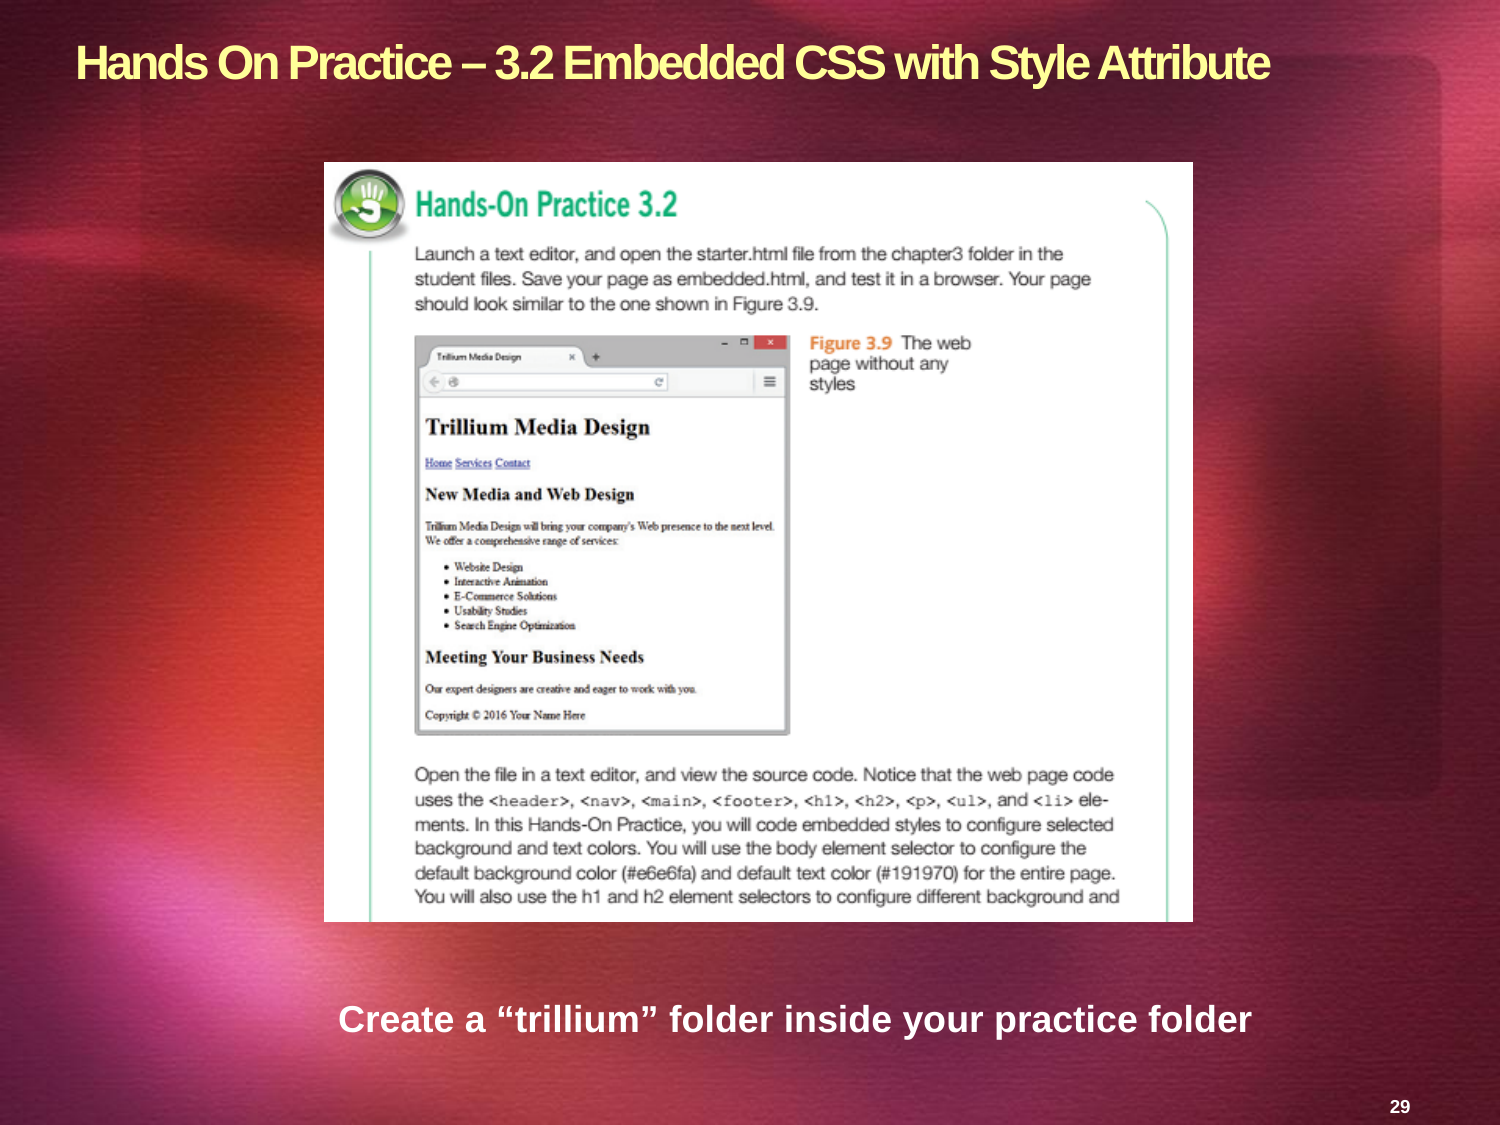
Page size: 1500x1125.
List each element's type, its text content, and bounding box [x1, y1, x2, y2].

text_box Create a “trillium” folder inside your practice folder [323, 987, 1268, 1048]
picture [0, 0, 1500, 1125]
title Hands On Practice – 3.2 Embedded CSS with Style Attribute [75, 37, 1413, 125]
